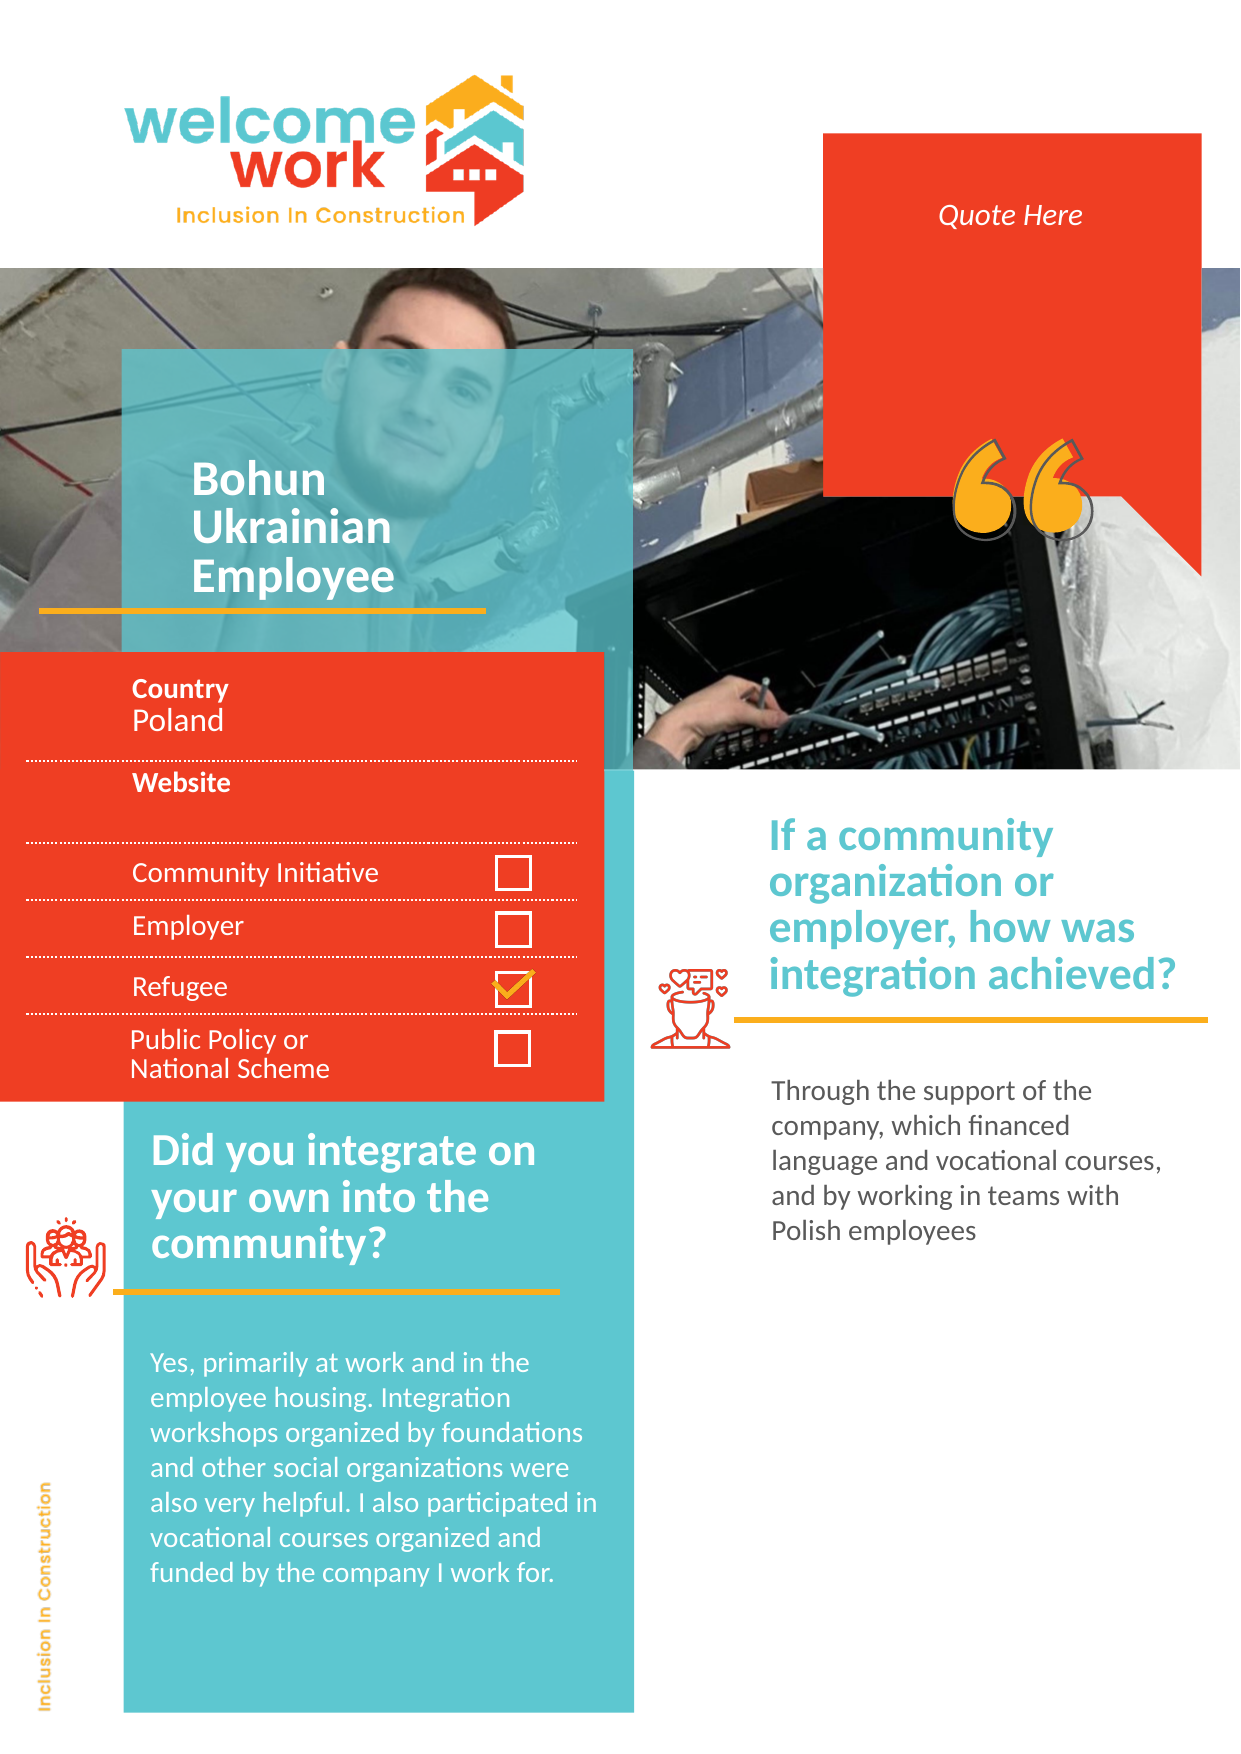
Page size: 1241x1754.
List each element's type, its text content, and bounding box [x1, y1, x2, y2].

list Community Initiative [117, 850, 447, 889]
list Did you integrate on your own into the community? [136, 1121, 629, 1264]
picture [490, 961, 537, 1008]
picture [650, 969, 732, 1051]
list Website [117, 770, 570, 800]
list Through the support of the company, which financed language and vocational courses, and by working in teams with Polish employees [756, 1063, 1181, 1693]
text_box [952, 438, 1094, 542]
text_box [25, 1216, 107, 1299]
list Employer [117, 904, 447, 943]
list Quote Here [826, 191, 1196, 267]
picture [28, 1482, 64, 1754]
list Refugee [117, 965, 447, 1003]
text_box Public Policy or National Scheme [115, 1017, 381, 1056]
picture [84, 59, 563, 241]
list Yes, primarily at work and in the employee housing. Integration workshops organized by foundations and other social organizations were also very helpful. I also participated in vocational courses organized and funded by the company I work for. [135, 1335, 635, 1754]
list If a community organization or employer, how was integration achieved? [753, 805, 1229, 1046]
picture [0, 267, 1241, 770]
